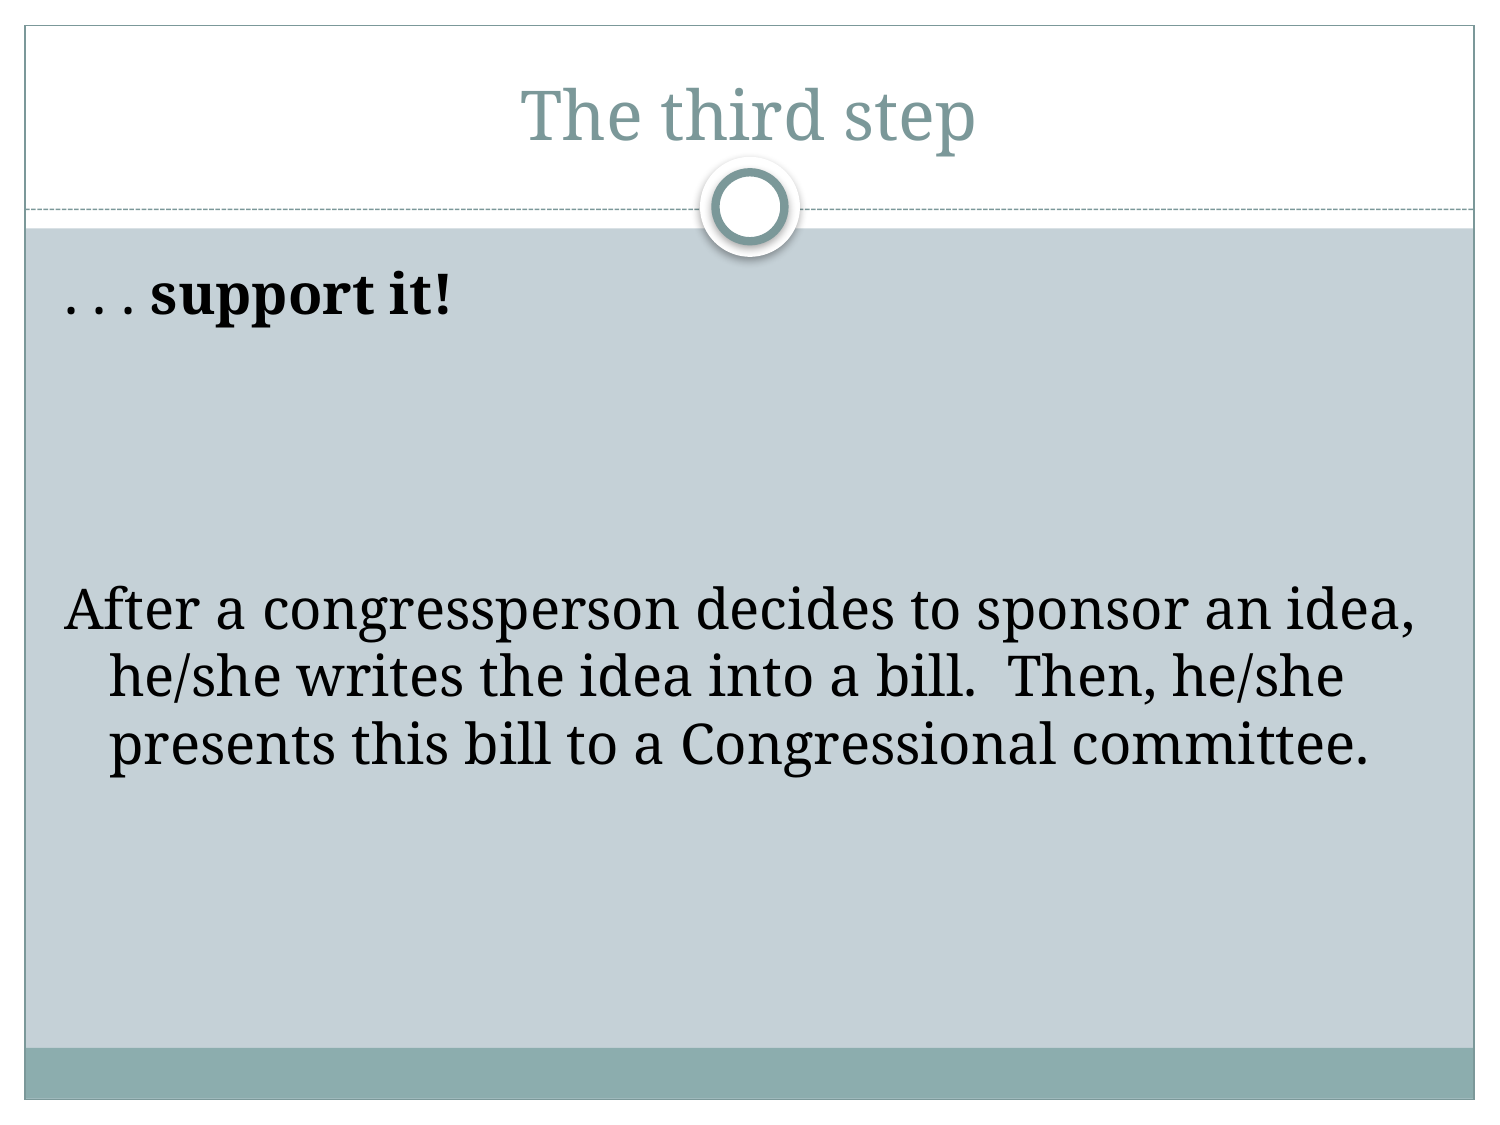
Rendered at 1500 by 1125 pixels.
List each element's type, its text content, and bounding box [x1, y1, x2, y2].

list . . . support it! After a congressperson decides to sponsor an idea, he/she writes the idea into a bill. Then, he/she presents this bill to a Congressional committee. [49, 250, 1445, 1001]
title The third step [49, 37, 1450, 162]
